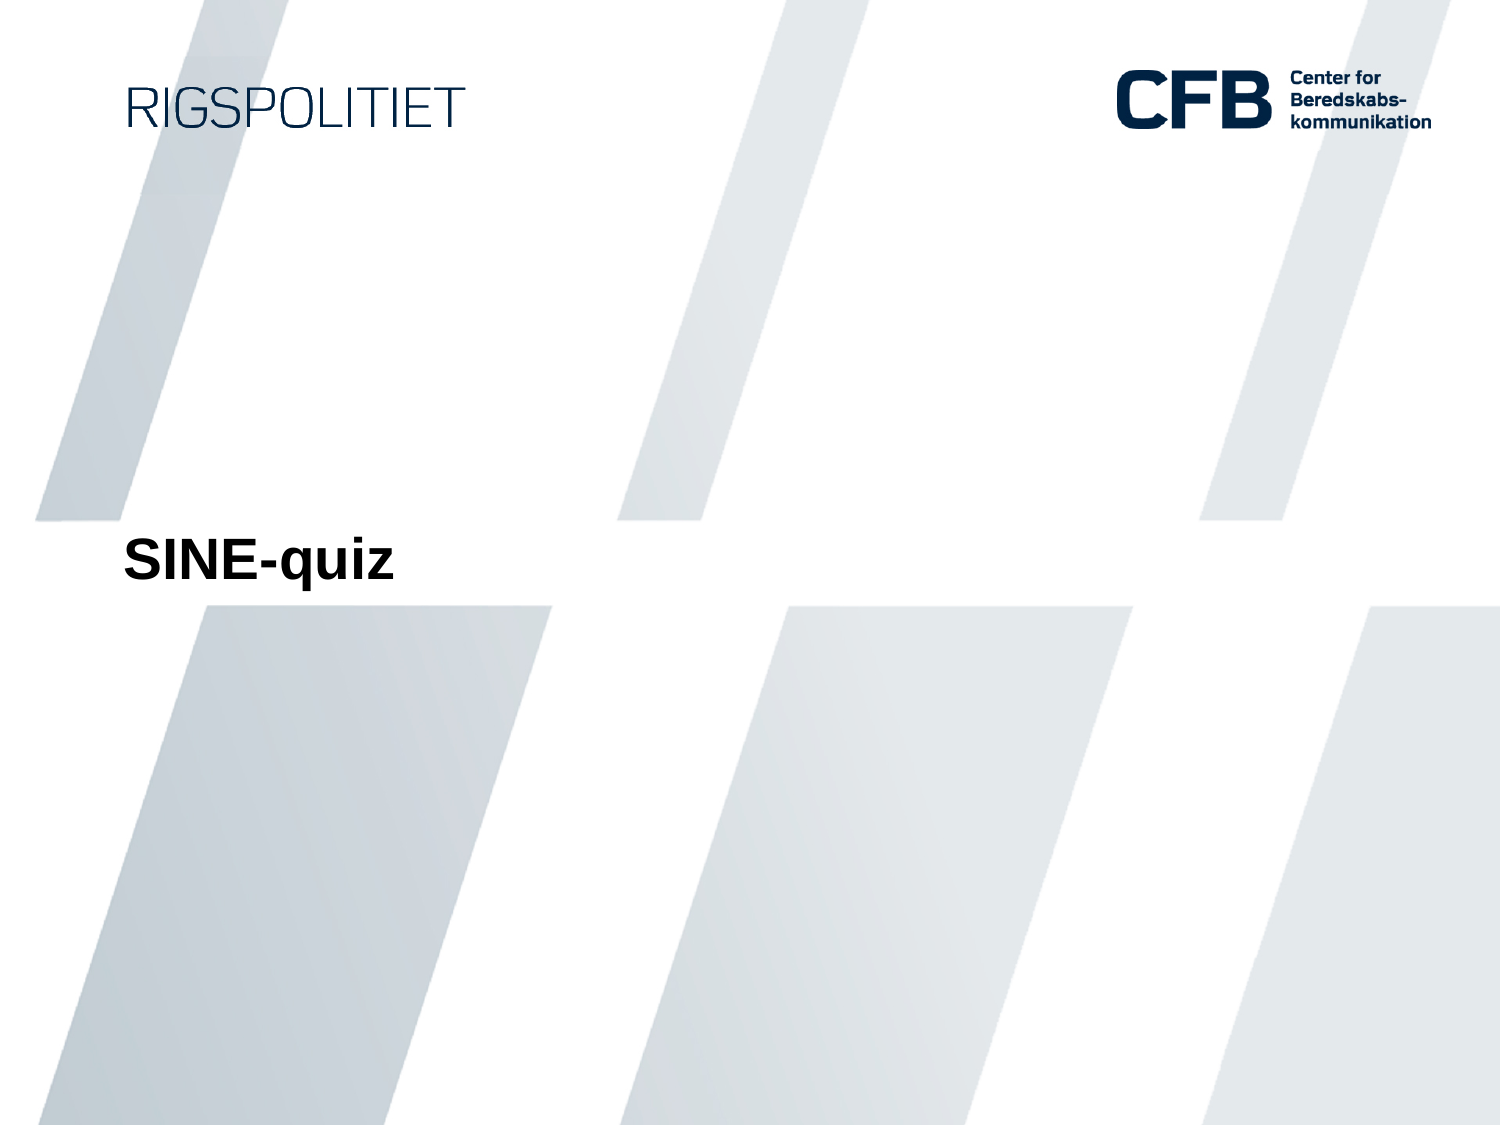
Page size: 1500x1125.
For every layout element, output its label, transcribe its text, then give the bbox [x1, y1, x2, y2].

title SINE-quiz [123, 349, 1400, 592]
picture [0, 0, 1500, 1125]
